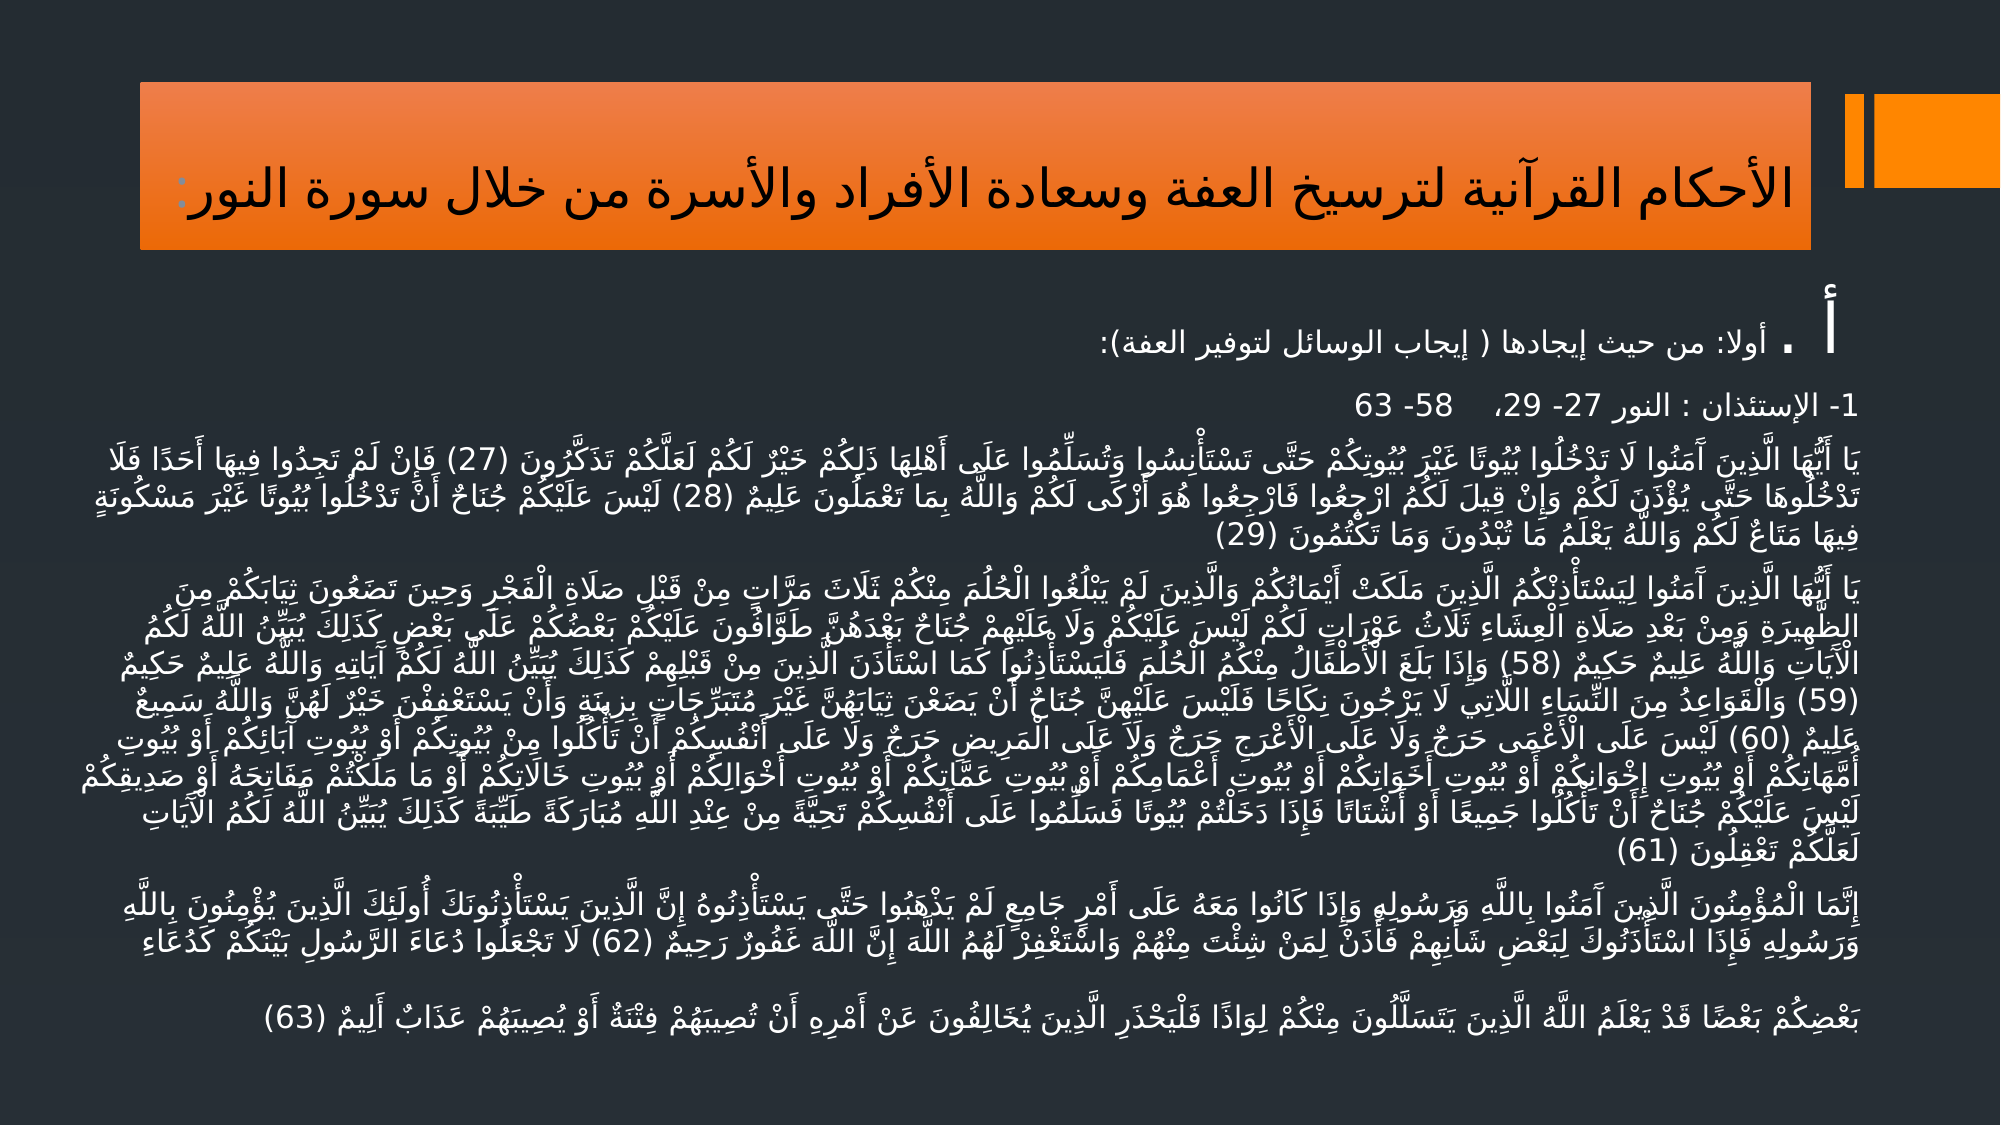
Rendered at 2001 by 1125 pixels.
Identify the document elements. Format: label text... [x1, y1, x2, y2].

text_box أ . أولا: من حيث إيجادها ( إيجاب الوسائل لتوفير العفة): 1- الإستئذان : النور 27- 29، 58- 63 يَا أَيُّهَا الَّذِينَ آَمَنُوا لَا تَدْخُلُوا بُيُوتًا غَيْرَ بُيُوتِكُمْ حَتَّى تَسْتَأْنِسُوا وَتُسَلِّمُوا عَلَى أَهْلِهَا ذَلِكُمْ خَيْرٌ لَكُمْ لَعَلَّكُمْ تَذَكَّرُونَ (27) فَإِنْ لَمْ تَجِدُوا فِيهَا أَحَدًا فَلَا تَدْخُلُوهَا حَتَّى يُؤْذَنَ لَكُمْ وَإِنْ قِيلَ لَكُمُ ارْجِعُوا فَارْجِعُوا هُوَ أَزْكَى لَكُمْ وَاللَّهُ بِمَا تَعْمَلُونَ عَلِيمٌ (28) لَيْسَ عَلَيْكُمْ جُنَاحٌ أَنْ تَدْخُلُوا بُيُوتًا غَيْرَ مَسْكُونَةٍ فِيهَا مَتَاعٌ لَكُمْ وَاللَّهُ يَعْلَمُ مَا تُبْدُونَ وَمَا تَكْتُمُونَ (29) يَا أَيُّهَا الَّذِينَ آَمَنُوا لِيَسْتَأْذِنْكُمُ الَّذِينَ مَلَكَتْ أَيْمَانُكُمْ وَالَّذِينَ لَمْ يَبْلُغُوا الْحُلُمَ مِنْكُمْ ثَلَاثَ مَرَّاتٍ مِنْ قَبْلِ صَلَاةِ الْفَجْرِ وَحِينَ تَضَعُونَ ثِيَابَكُمْ مِنَ الظَّهِيرَةِ وَمِنْ بَعْدِ صَلَاةِ الْعِشَاءِ ثَلَاثُ عَوْرَاتٍ لَكُمْ لَيْسَ عَلَيْكُمْ وَلَا عَلَيْهِمْ جُنَاحٌ بَعْدَهُنَّ طَوَّافُونَ عَلَيْكُمْ بَعْضُكُمْ عَلَى بَعْضٍ كَذَلِكَ يُبَيِّنُ اللَّهُ لَكُمُ الْآَيَاتِ وَاللَّهُ عَلِيمٌ حَكِيمٌ (58) وَإِذَا بَلَغَ الْأَطْفَالُ مِنْكُمُ الْحُلُمَ فَلْيَسْتَأْذِنُوا كَمَا اسْتَأْذَنَ الَّذِينَ مِنْ قَبْلِهِمْ كَذَلِكَ يُبَيِّنُ اللَّهُ لَكُمْ آَيَاتِهِ وَاللَّهُ عَلِيمٌ حَكِيمٌ (59) وَالْقَوَاعِدُ مِنَ النِّسَاءِ اللَّاتِي لَا يَرْجُونَ نِكَاحًا فَلَيْسَ عَلَيْهِنَّ جُنَاحٌ أَنْ يَضَعْنَ ثِيَابَهُنَّ غَيْرَ مُتَبَرِّجَاتٍ بِزِينَةٍ وَأَنْ يَسْتَعْفِفْنَ خَيْرٌ لَهُنَّ وَاللَّهُ سَمِيعٌ عَلِيمٌ (60) لَيْسَ عَلَى الْأَعْمَى حَرَجٌ وَلَا عَلَى الْأَعْرَجِ حَرَجٌ وَلَا عَلَى الْمَرِيضِ حَرَجٌ وَلَا عَلَى أَنْفُسِكُمْ أَنْ تَأْكُلُوا مِنْ بُيُوتِكُمْ أَوْ بُيُوتِ آَبَائِكُمْ أَوْ بُيُوتِ أُمَّهَاتِكُمْ أَوْ بُيُوتِ إِخْوَانِكُمْ أَوْ بُيُوتِ أَخَوَاتِكُمْ أَوْ بُيُوتِ أَعْمَامِكُمْ أَوْ بُيُوتِ عَمَّاتِكُمْ أَوْ بُيُوتِ أَخْوَالِكُمْ أَوْ بُيُوتِ خَالَاتِكُمْ أَوْ مَا مَلَكْتُمْ مَفَاتِحَهُ أَوْ صَدِيقِكُمْ لَيْسَ عَلَيْكُمْ جُنَاحٌ أَنْ تَأْكُلُوا جَمِيعًا أَوْ أَشْتَاتًا فَإِذَا دَخَلْتُمْ بُيُوتًا فَسَلِّمُوا عَلَى أَنْفُسِكُمْ تَحِيَّةً مِنْ عِنْدِ اللَّهِ مُبَارَكَةً طَيِّبَةً كَذَلِكَ يُبَيِّنُ اللَّهُ لَكُمُ الْآَيَاتِ لَعَلَّكُمْ تَعْقِلُونَ (61) إِنَّمَا الْمُؤْمِنُونَ الَّذِينَ آَمَنُوا بِاللَّهِ وَرَسُولِهِ وَإِذَا كَانُوا مَعَهُ عَلَى أَمْرٍ جَامِعٍ لَمْ يَذْهَبُوا حَتَّى يَسْتَأْذِنُوهُ إِنَّ الَّذِينَ يَسْتَأْذِنُونَكَ أُولَئِكَ الَّذِينَ يُؤْمِنُونَ بِاللَّهِ وَرَسُولِهِ فَإِذَا اسْتَأْذَنُوكَ لِبَعْضِ شَأْنِهِمْ فَأْذَنْ لِمَنْ شِئْتَ مِنْهُمْ وَاسْتَغْفِرْ لَهُمُ اللَّهَ إِنَّ اللَّهَ غَفُورٌ رَحِيمٌ (62) لَا تَجْعَلُوا دُعَاءَ الرَّسُولِ بَيْنَكُمْ كَدُعَاءِ بَعْضِكُمْ بَعْضًا قَدْ يَعْلَمُ اللَّهُ الَّذِينَ يَتَسَلَّلُونَ مِنْكُمْ لِوَاذًا فَلْيَحْذَرِ الَّذِينَ يُخَالِفُونَ عَنْ أَمْرِهِ أَنْ تُصِيبَهُمْ فِتْنَةٌ أَوْ يُصِيبَهُمْ عَذَابٌ أَلِيمٌ (63) [52, 277, 1875, 1058]
text_box الأحكام القرآنية لترسيخ العفة وسعادة الأفراد والأسرة من خلال سورة النور: [140, 82, 1811, 250]
